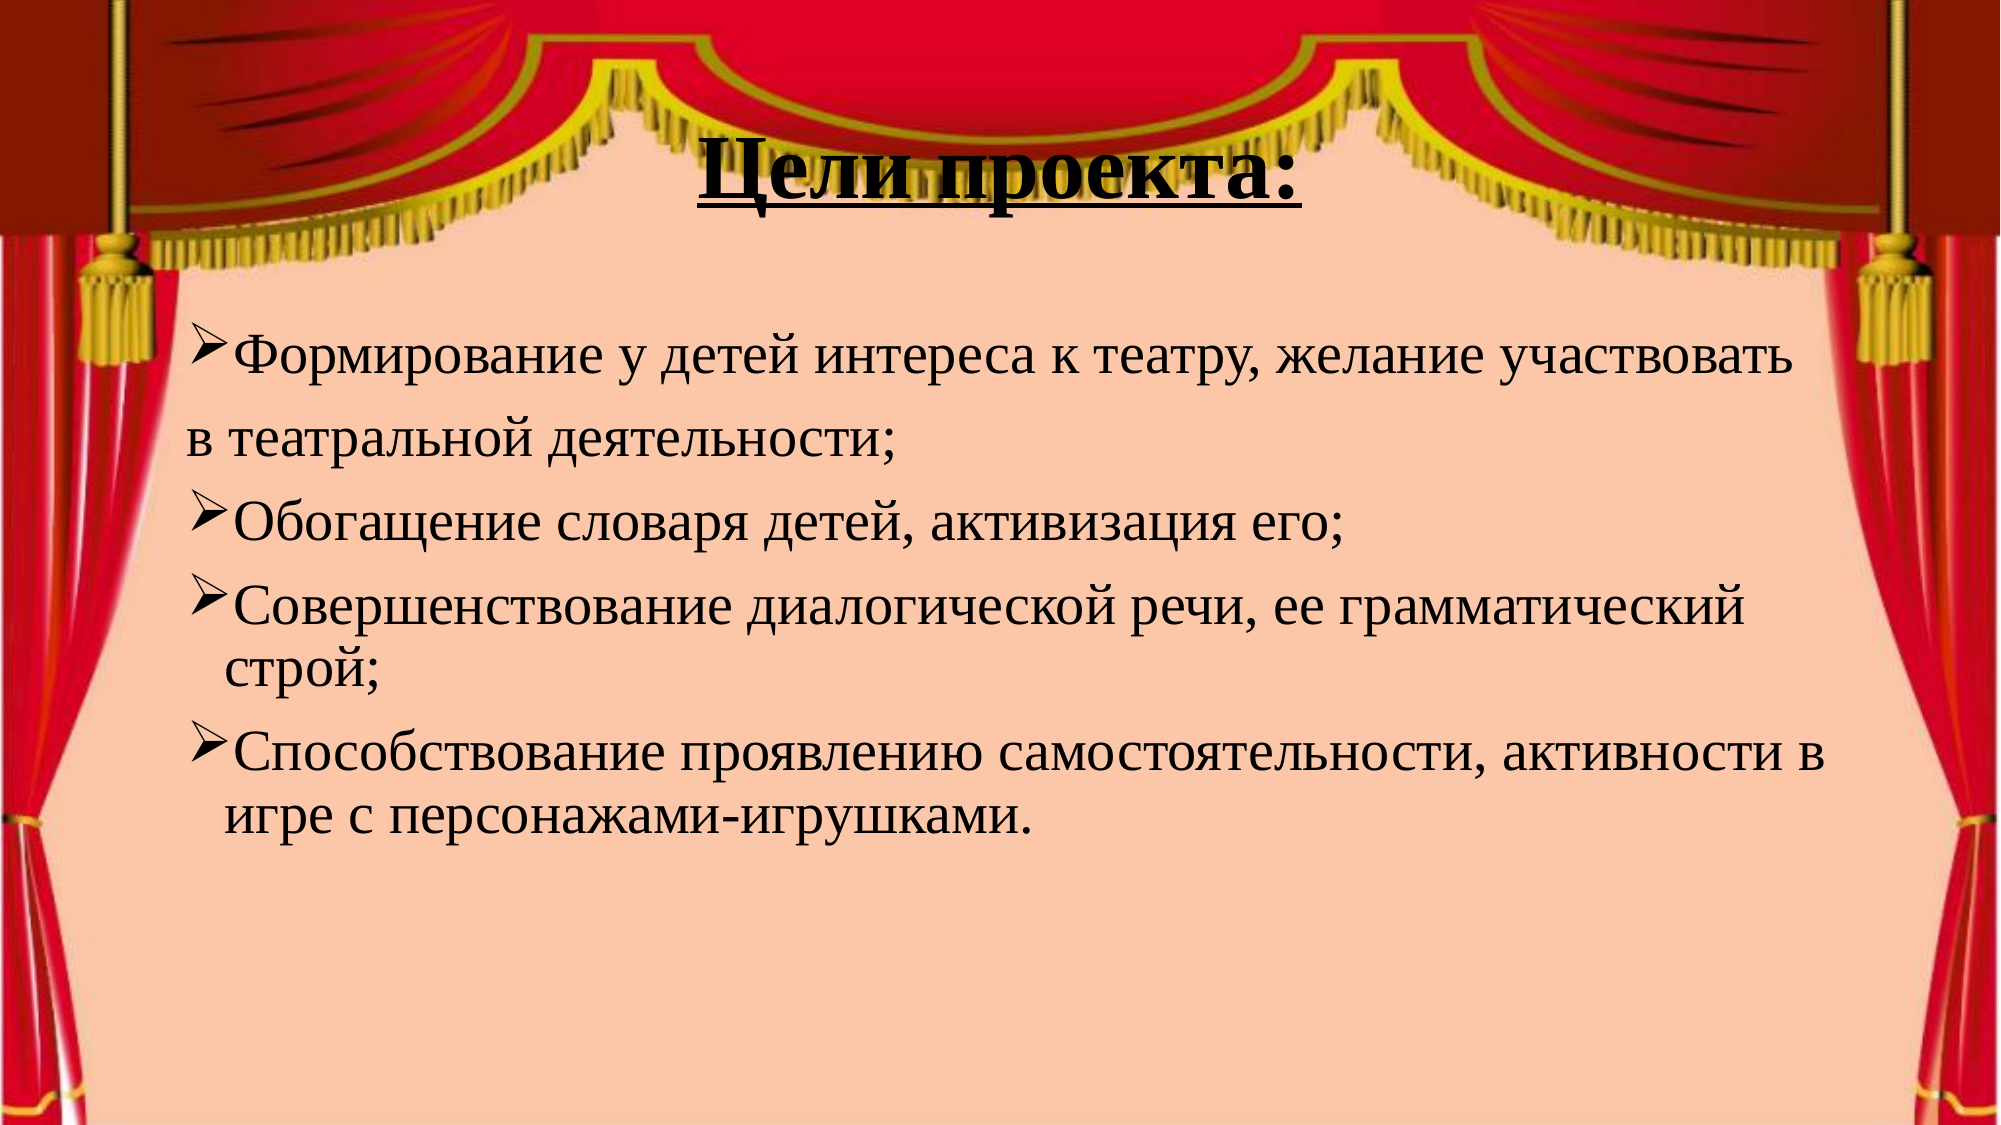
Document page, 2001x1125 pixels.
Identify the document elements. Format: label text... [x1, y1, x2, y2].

title Цели проекта: [137, 59, 1863, 278]
picture [0, 0, 2001, 1125]
list Формирование у детей интереса к театру, желание участвовать в театральной деятельности; Обогащение словаря детей, активизация его; Совершенствование диалогической речи, ее грамматический строй; Способствование проявлению самостоятельности, активности в игре с персонажами-игрушками. [171, 315, 1897, 1030]
